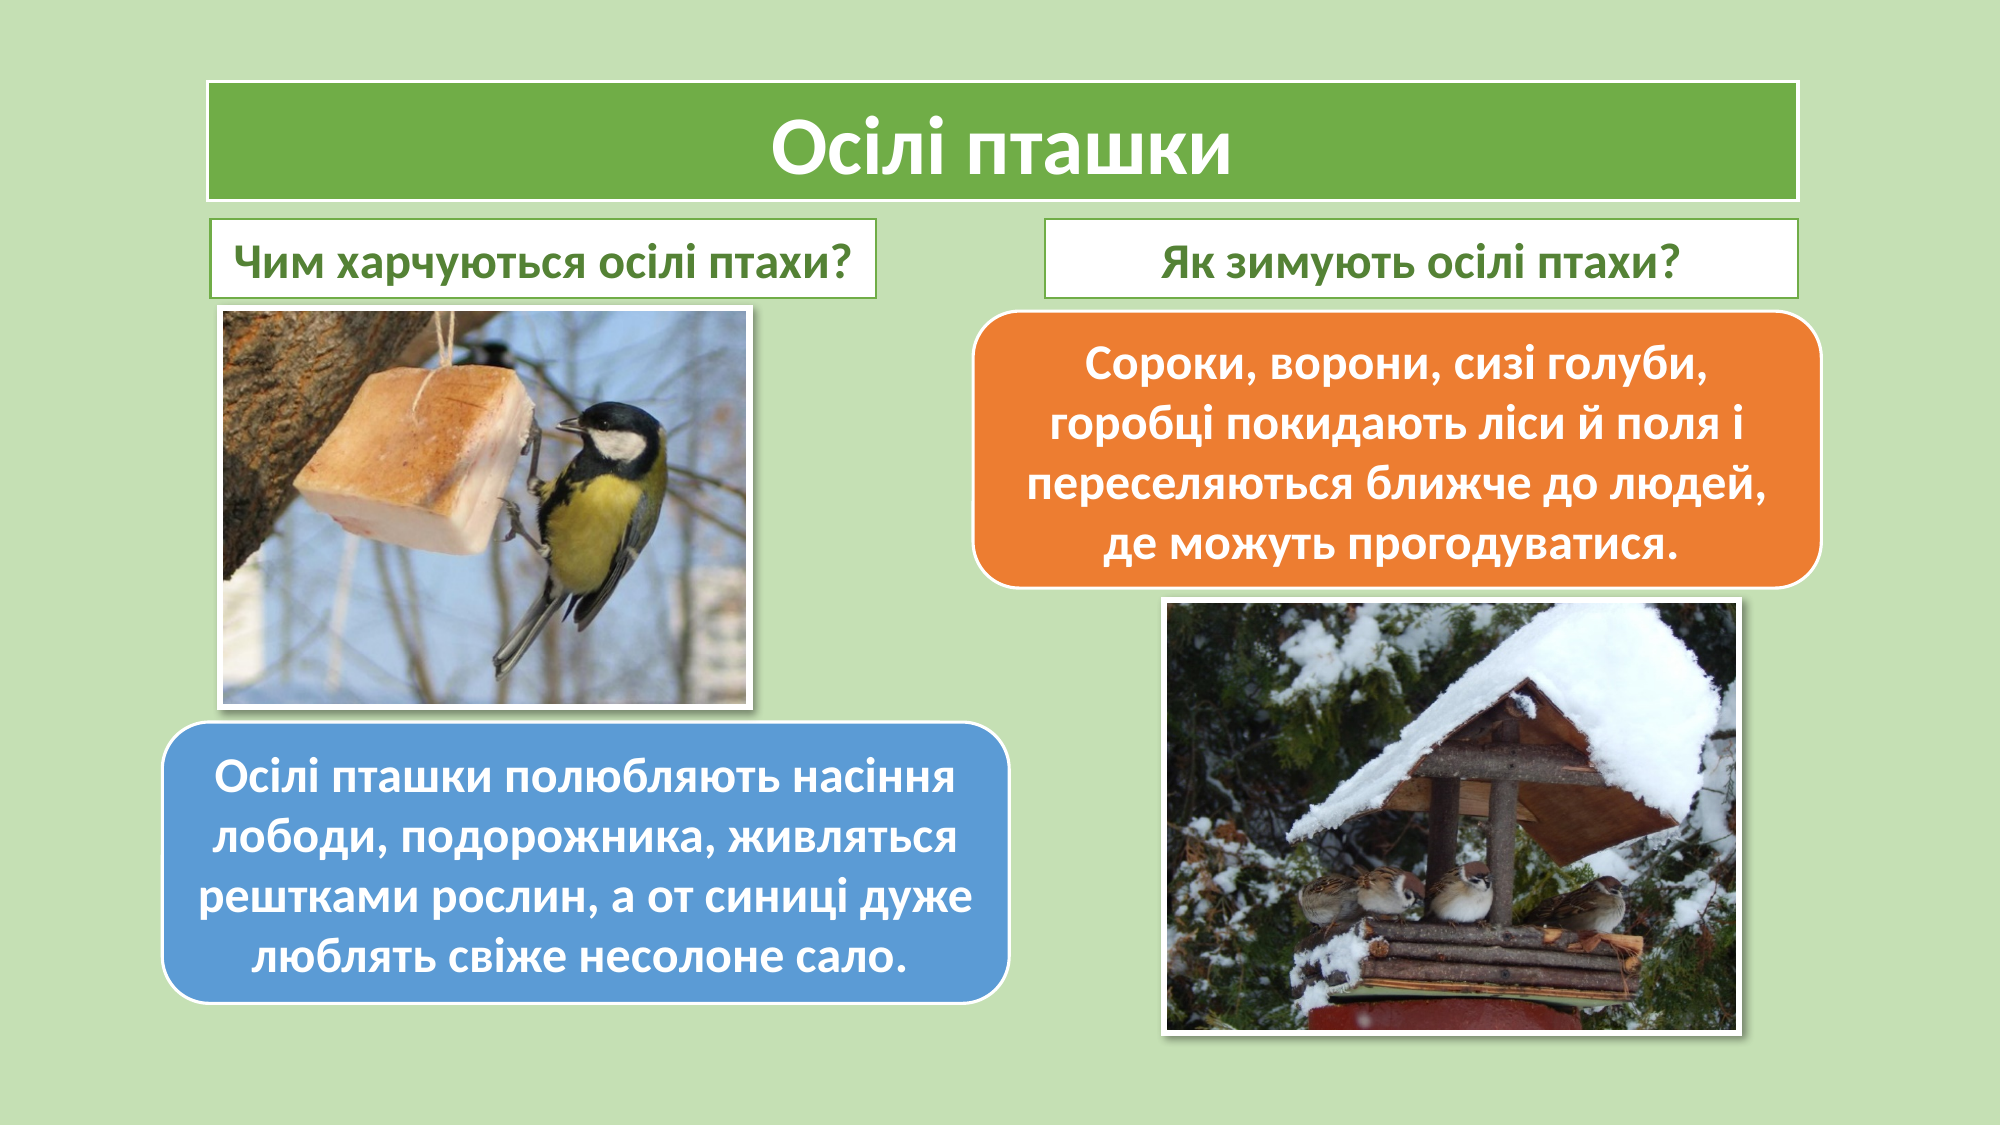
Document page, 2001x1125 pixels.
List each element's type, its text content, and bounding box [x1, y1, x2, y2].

text_box Сороки, ворони, сизі голуби, горобці покидають ліси й поля і переселяються ближче до людей, де можуть прогодуватися. [971, 309, 1823, 590]
text_box Чим харчуються осілі птахи? [209, 218, 877, 299]
text_box Як зимують осілі птахи? [1044, 218, 1799, 299]
text_box Осілі пташки полюбляють насіння лободи, подорожника, живляться рештками рослин, а от синиці дуже люблять свіже несолоне сало. [160, 720, 1011, 1005]
text_box Осілі пташки [206, 80, 1800, 202]
picture [223, 311, 747, 704]
picture [1166, 602, 1737, 1030]
